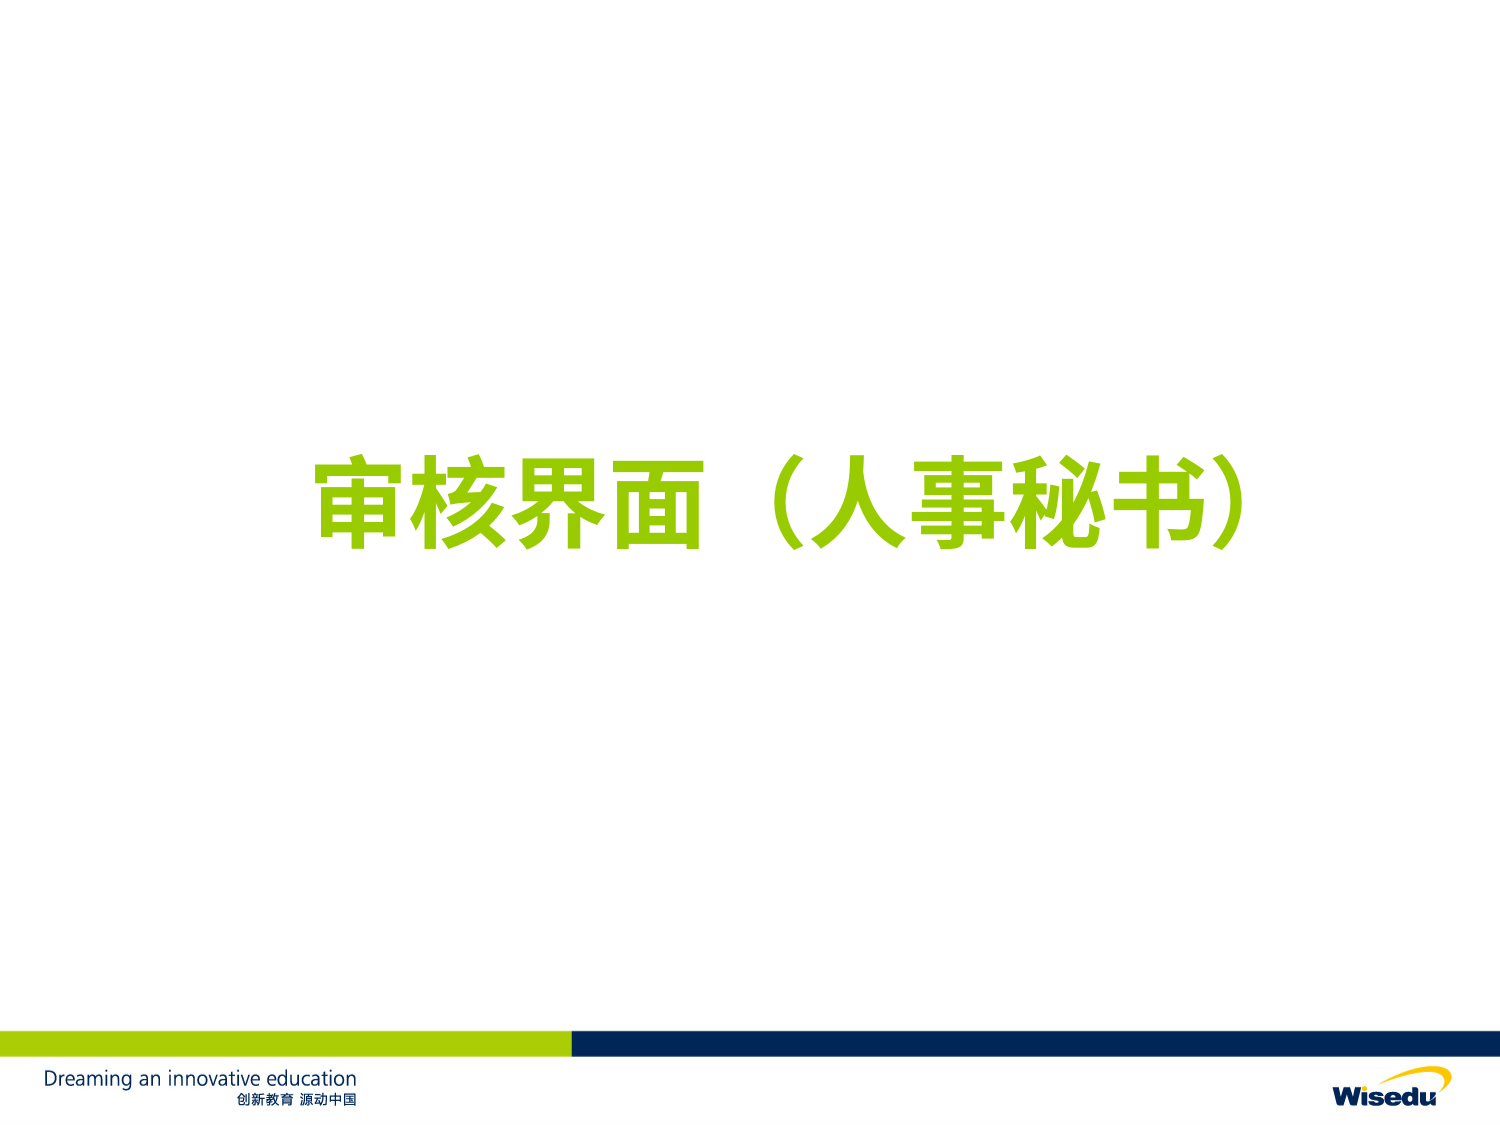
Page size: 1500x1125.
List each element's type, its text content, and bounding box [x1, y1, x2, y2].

text_box 审核界面（人事秘书） [268, 421, 1349, 579]
picture [0, 0, 1500, 1125]
